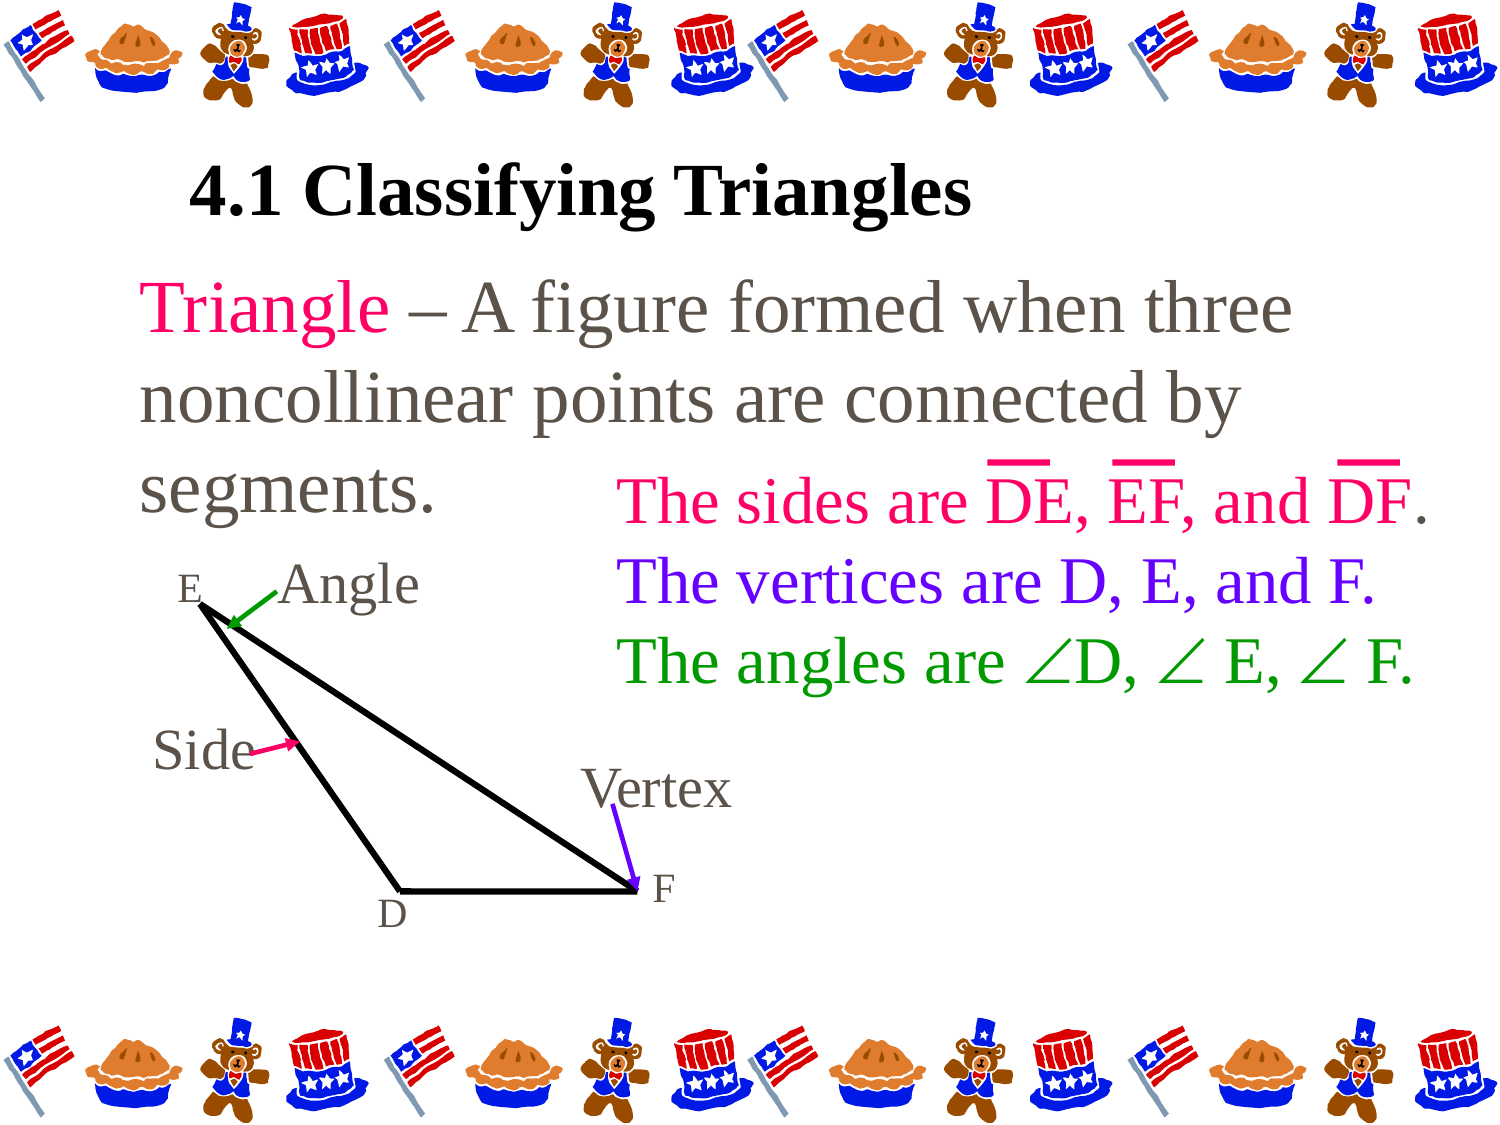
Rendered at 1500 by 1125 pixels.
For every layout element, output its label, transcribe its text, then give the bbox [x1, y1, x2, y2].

picture [0, 0, 1500, 110]
text_box [612, 803, 641, 892]
text_box Triangle – A figure formed when three noncollinear points are connected by segments. [124, 249, 1338, 535]
picture [0, 1015, 1500, 1125]
title 4.1 Classifying Triangles [174, 125, 1450, 238]
text_box E [162, 553, 219, 619]
text_box [226, 591, 277, 629]
text_box F [637, 853, 691, 919]
text_box Vertex [565, 741, 748, 827]
text_box D [362, 878, 423, 944]
text_box Side [137, 703, 272, 789]
text_box Angle [262, 537, 435, 623]
text_box [249, 738, 301, 754]
text_box The sides are DE, EF, and DF. The vertices are D, E, and F. The angles are D,  E,  F. [604, 449, 1443, 705]
